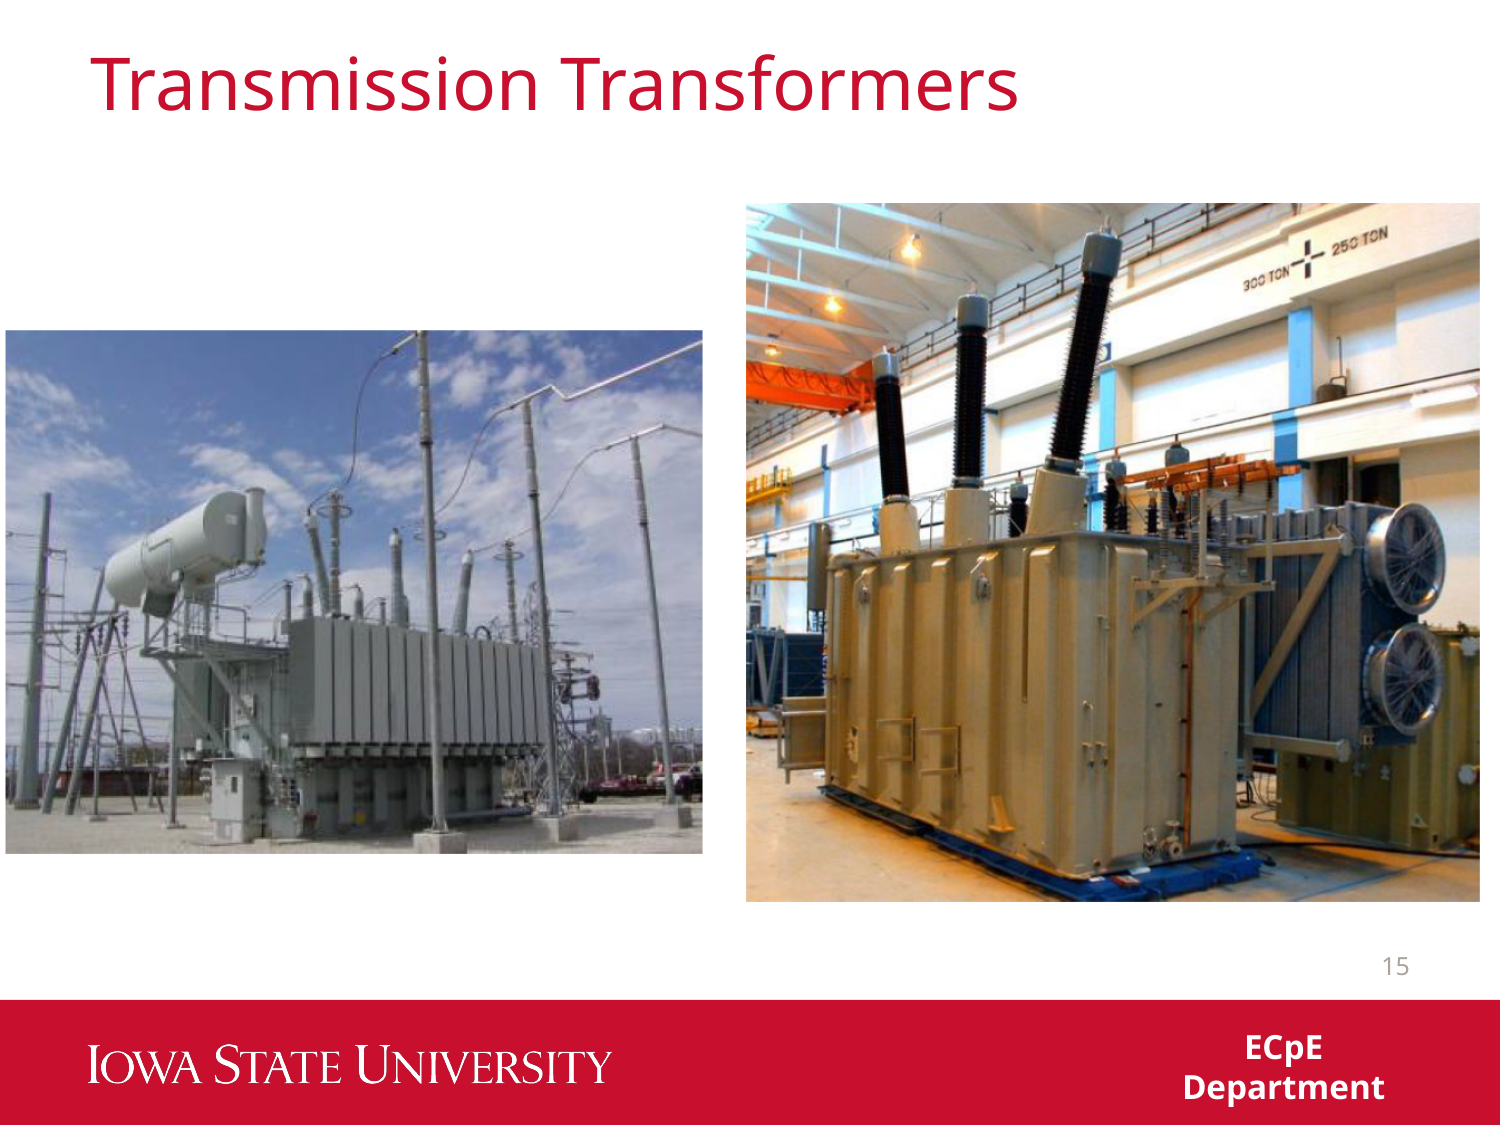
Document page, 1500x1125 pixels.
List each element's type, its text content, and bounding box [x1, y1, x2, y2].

picture [0, 203, 1500, 922]
title Transmission Transformers [74, 24, 1426, 137]
text_box ECpE Department [1142, 1035, 1425, 1096]
slide_number 15 [1074, 937, 1425, 998]
picture [87, 1044, 613, 1088]
